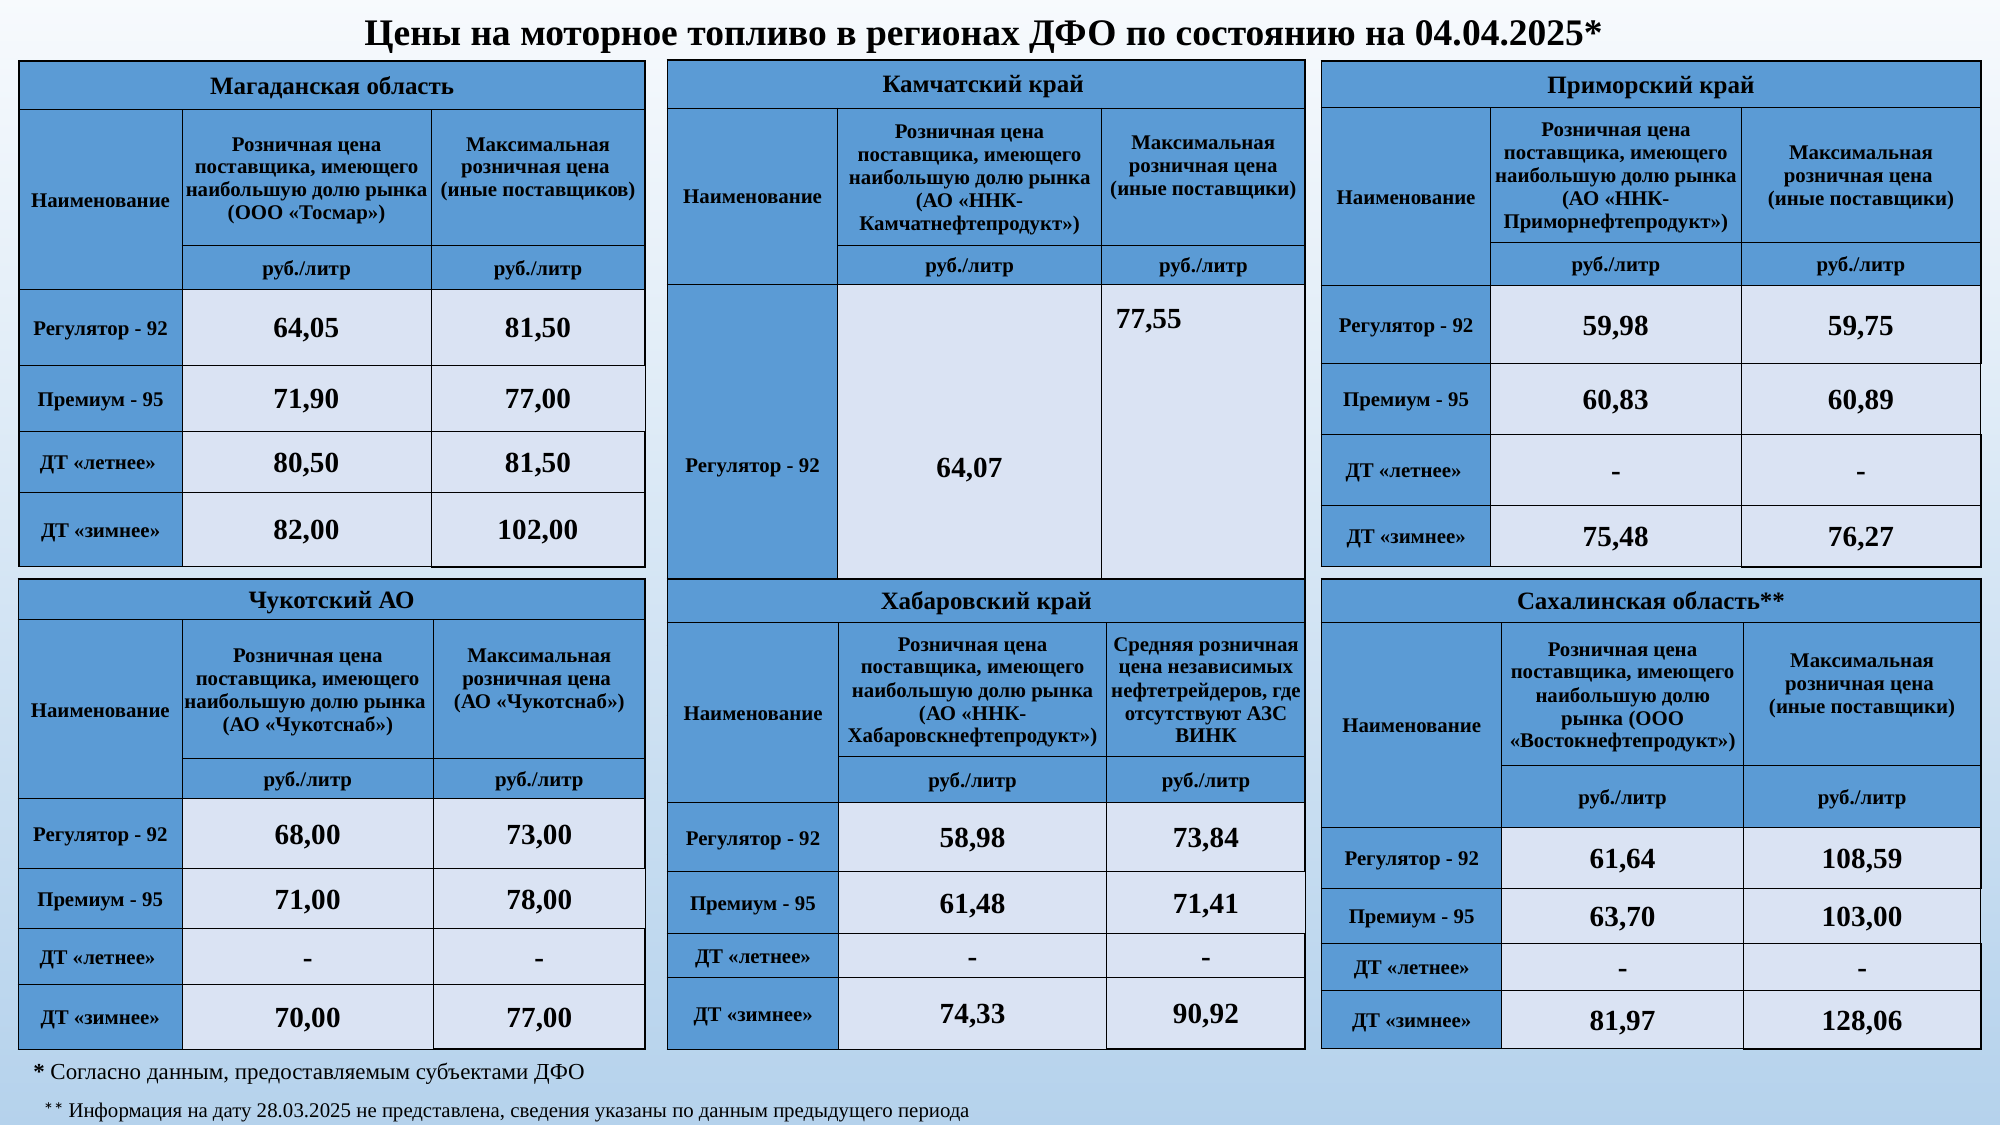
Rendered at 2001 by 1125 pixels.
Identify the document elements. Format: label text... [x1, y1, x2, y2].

table_cell 82,00 [183, 493, 431, 566]
table_cell руб./литр [432, 246, 644, 289]
table_cell 59,98 [1491, 286, 1741, 363]
table_cell Розничная цена поставщика, имеющего наибольшую долю рынка (АО «Чукотснаб») [183, 620, 433, 758]
table_cell 73,84 [1107, 803, 1304, 871]
table_cell ДТ «зимнее» [1322, 506, 1490, 566]
table_cell 81,97 [1502, 991, 1743, 1048]
table_cell 58,98 [839, 803, 1106, 871]
table_cell - [1742, 435, 1980, 505]
table_cell 71,41 [1107, 872, 1305, 933]
table_cell Регулятор - 92 [19, 799, 182, 868]
table_cell ДТ «зимнее» [668, 978, 838, 1049]
table_cell 60,83 [1491, 364, 1741, 434]
table_cell 71,00 [183, 869, 433, 928]
table_header Хабаровский край [668, 580, 1304, 622]
table_cell ДТ «летнее» [20, 432, 182, 492]
table_cell ДТ «летнее» [668, 934, 838, 977]
table_cell - [1502, 944, 1743, 990]
table_cell ДТ «летнее» [1322, 435, 1490, 505]
table_cell 68,00 [183, 799, 433, 868]
table_cell Регулятор - 92 [1322, 828, 1501, 888]
table_cell 90,92 [1107, 978, 1304, 1048]
table_cell Максимальная розничная цена (иные поставщиков) [432, 110, 644, 245]
table_cell 108,59 [1744, 828, 1980, 888]
table_cell Наименование [20, 110, 182, 289]
table_cell ДТ «летнее» [19, 929, 182, 984]
table_cell ДТ «зимнее» [19, 985, 182, 1049]
table_cell Регулятор - 92 [20, 290, 182, 365]
text_box ** Информация на дату 28.03.2025 не представлена, сведения указаны по данным предыдущего периода [28, 1089, 985, 1125]
text_box * Согласно данным, предоставляемым субъектами ДФО [18, 1049, 979, 1092]
table_cell руб./литр [1742, 243, 1980, 285]
table_cell Наименование [1322, 108, 1490, 285]
table_cell 63,70 [1502, 889, 1743, 943]
table_cell Максимальная розничная цена (иные поставщики) [1742, 108, 1980, 242]
table_cell 71,90 [183, 366, 431, 431]
table_cell - [434, 929, 644, 984]
table_cell Наименование [668, 109, 837, 284]
table_cell ДТ «летнее» [1322, 944, 1501, 990]
table_cell 103,00 [1744, 889, 1980, 943]
table_cell 81,50 [432, 290, 644, 365]
table_cell Премиум - 95 [668, 872, 838, 933]
title [646, 61, 667, 245]
table_cell 60,89 [1742, 364, 1980, 434]
table_header Магаданская область [20, 62, 644, 109]
table_cell руб./литр [1502, 766, 1743, 827]
table_cell Регулятор - 92 [1322, 286, 1490, 363]
table_cell Розничная цена поставщика, имеющего наибольшую долю рынка (ООО «Востокнефтепродукт») [1502, 623, 1743, 765]
table_cell 81,50 [432, 432, 644, 492]
title [1306, 61, 1321, 245]
table_cell руб./литр [839, 757, 1106, 802]
table_cell руб./литр [838, 246, 1101, 284]
table_cell ДТ «зимнее» [1322, 991, 1501, 1048]
table_cell Наименование [19, 620, 182, 798]
table_cell Регулятор - 92 [668, 285, 837, 578]
table_cell 128,06 [1744, 991, 1980, 1048]
table_header Камчатский край [668, 61, 1304, 108]
table_cell руб./литр [1744, 766, 1980, 827]
table_cell руб./литр [434, 759, 644, 798]
table_cell руб./литр [1491, 243, 1741, 285]
table_cell 64,05 [183, 290, 431, 365]
table_cell - [183, 929, 433, 984]
table_cell 73,00 [434, 799, 644, 868]
table_cell Розничная цена поставщика, имеющего наибольшую долю рынка (АО «ННК-Приморнефтепродукт») [1491, 108, 1741, 242]
table_cell Розничная цена поставщика, имеющего наибольшую долю рынка (АО «ННК-Камчатнефтепродукт») [838, 109, 1101, 245]
table_cell 76,27 [1742, 506, 1980, 566]
table_cell 80,50 [183, 432, 431, 492]
table_cell Максимальная розничная цена (АО «Чукотснаб») [434, 620, 644, 758]
table_cell Премиум - 95 [1322, 364, 1490, 434]
table_cell руб./литр [1107, 757, 1304, 802]
table_cell 75,48 [1491, 506, 1741, 566]
table_cell Средняя розничная цена независимых нефтетрейдеров, где отсутствуют АЗС ВИНК [1107, 623, 1304, 756]
table_cell Максимальная розничная цена (иные поставщики) [1744, 623, 1980, 765]
table_cell 59,75 [1742, 286, 1980, 363]
table_cell 61,48 [839, 872, 1106, 933]
table_cell ДТ «зимнее» [20, 493, 182, 566]
table_cell Наименование [668, 623, 838, 802]
table_cell 77,55 [1102, 285, 1304, 578]
table_cell руб./литр [183, 246, 431, 289]
table_cell 74,33 [839, 978, 1106, 1049]
table_cell Премиум - 95 [1322, 889, 1501, 943]
table_cell 64,07 [838, 285, 1101, 578]
table_cell Розничная цена поставщика, имеющего наибольшую долю рынка (ООО «Тосмар») [183, 110, 431, 245]
table_cell руб./литр [183, 759, 433, 798]
table_cell - [1107, 934, 1304, 977]
table_cell Регулятор - 92 [668, 803, 838, 871]
table_header Приморский край [1322, 62, 1980, 107]
table_cell Максимальная розничная цена (иные поставщики) [1102, 109, 1304, 245]
table_cell Премиум - 95 [19, 869, 182, 928]
table_cell 70,00 [183, 985, 433, 1049]
table_cell Наименование [1322, 623, 1501, 827]
table_header Сахалинская область** [1322, 580, 1980, 622]
table_cell 102,00 [432, 493, 644, 566]
table_cell 61,64 [1502, 828, 1743, 888]
table_cell Премиум - 95 [20, 366, 182, 431]
table_header Чукотский АО [19, 580, 644, 619]
table_cell - [1744, 944, 1980, 990]
table_cell руб./литр [1102, 246, 1304, 284]
table_cell 78,00 [434, 869, 645, 928]
table_cell - [1491, 435, 1741, 505]
table_cell - [839, 934, 1106, 977]
table_cell Розничная цена поставщика, имеющего наибольшую долю рынка (АО «ННК-Хабаровскнефтепродукт») [839, 623, 1106, 756]
table_cell 77,00 [434, 985, 644, 1048]
table_cell 77,00 [432, 366, 645, 431]
text_box Цены на моторное топливо в регионах ДФО по состоянию на 04.04.2025* [177, 0, 1791, 61]
